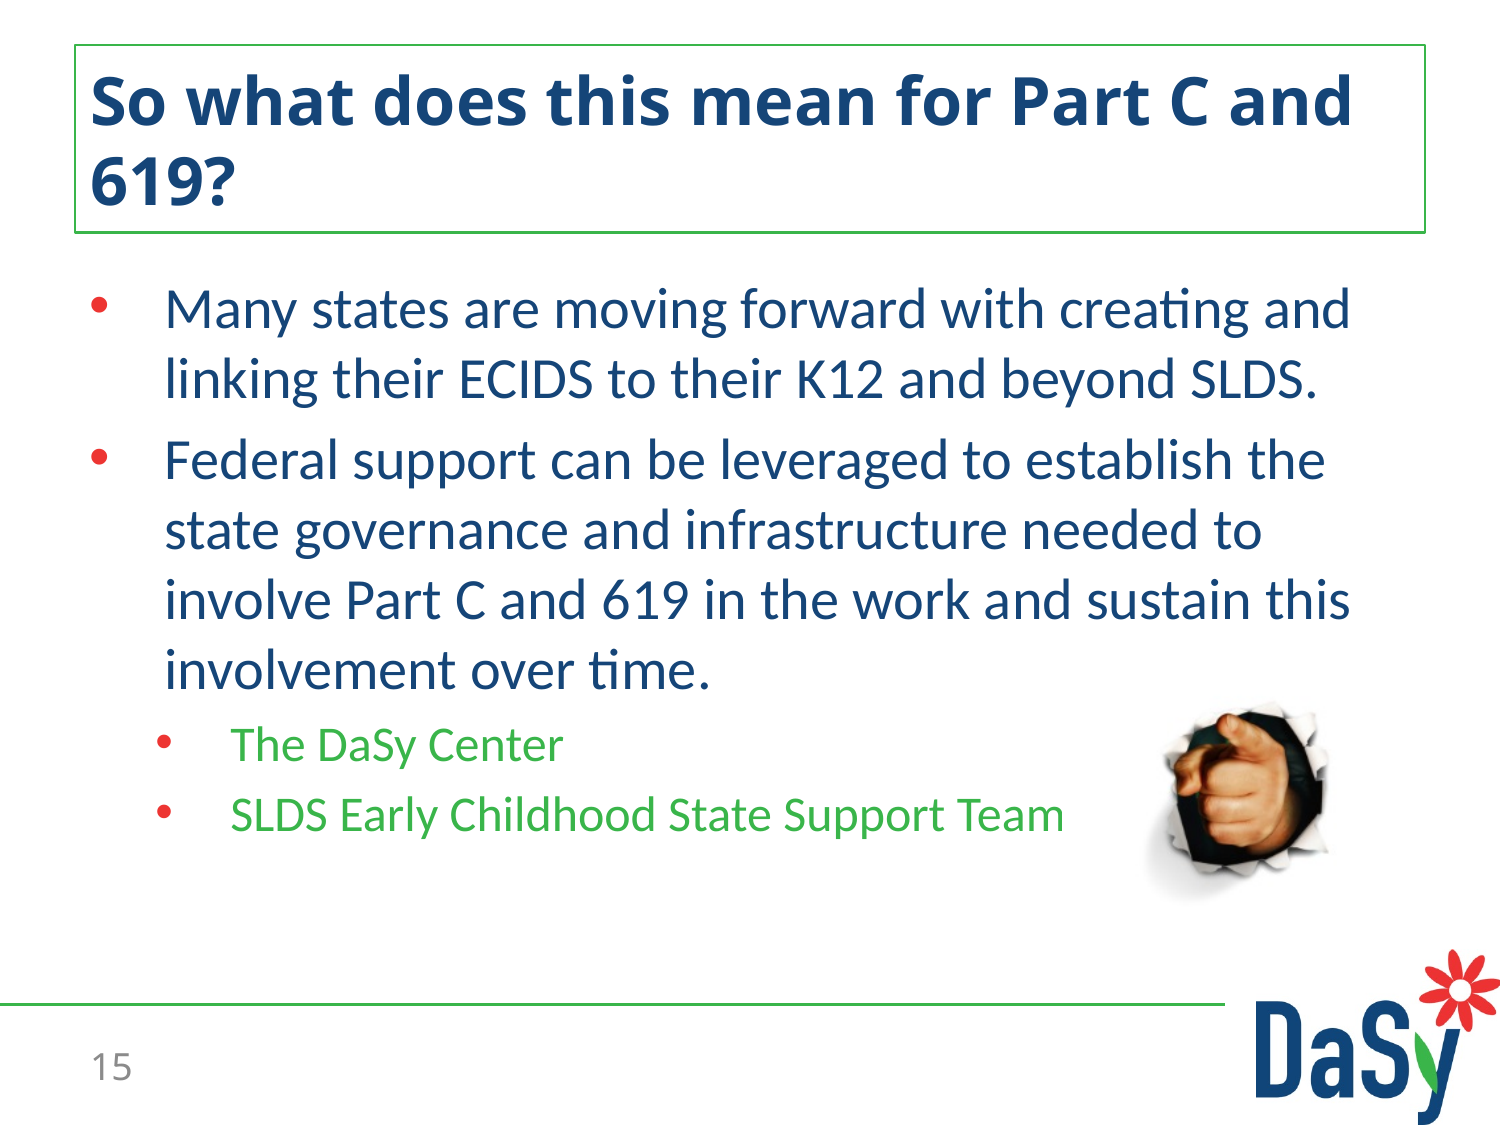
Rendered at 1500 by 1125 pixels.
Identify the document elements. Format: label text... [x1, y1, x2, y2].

title So what does this mean for Part C and 619? [74, 44, 1426, 234]
picture [1062, 633, 1445, 928]
picture [1256, 949, 1500, 1125]
list Many states are moving forward with creating and linking their ECIDS to their K12 and beyond SLDS. Federal support can be leveraged to establish the state governance and infrastructure needed to involve Part C and 619 in the work and sustain this involvement over time. The DaSy Center SLDS Early Childhood State Support Team [75, 262, 1425, 925]
slide_number 15 [75, 1038, 425, 1098]
